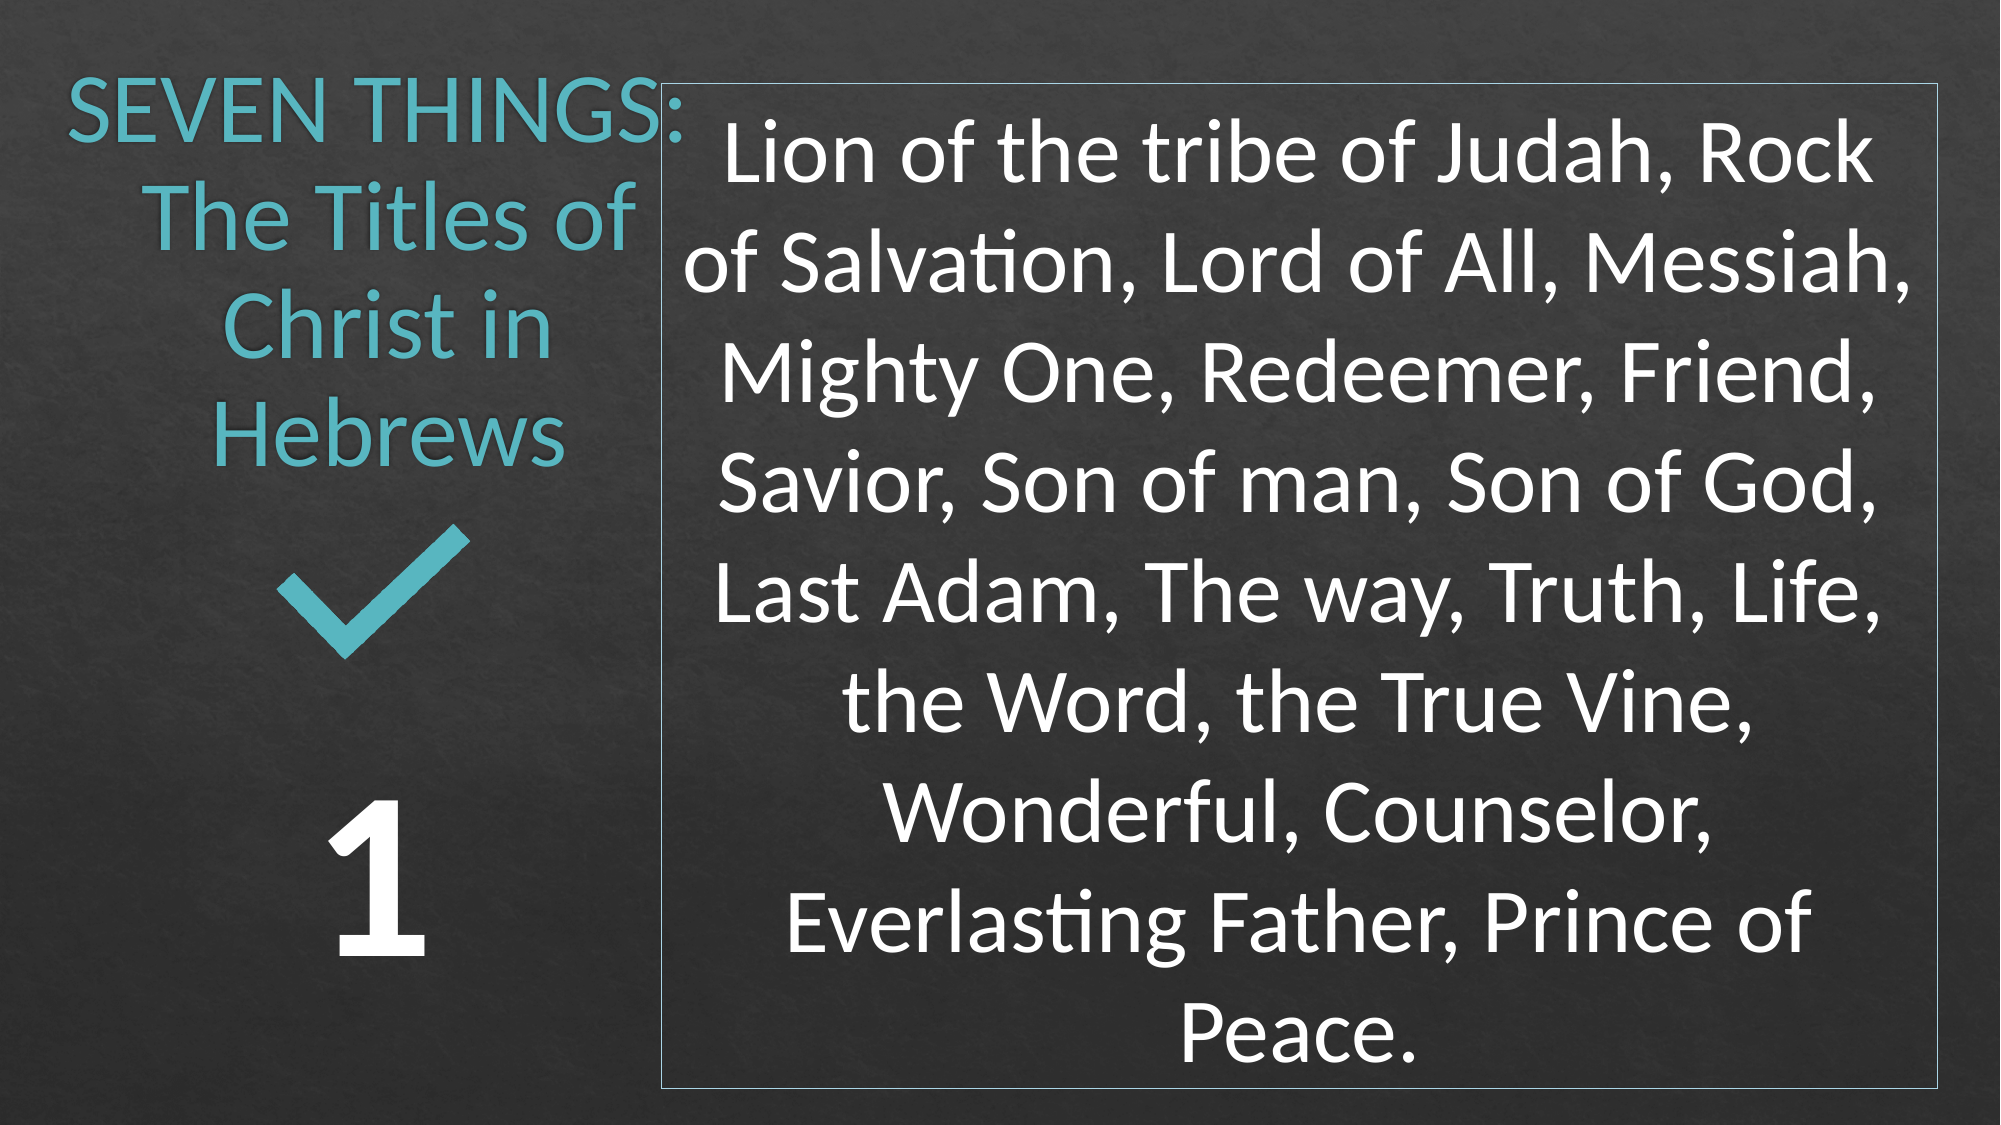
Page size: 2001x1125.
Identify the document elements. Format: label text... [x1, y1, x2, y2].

text_box Lion of the tribe of Judah, Rock of Salvation, Lord of All, Messiah, Mighty One, Redeemer, Friend, Savior, Son of man, Son of God, Last Adam, The way, Truth, Life, the Word, the True Vine, Wonderful, Counselor, Everlasting Father, Prince of Peace. [661, 83, 1938, 1089]
title SEVEN THINGS: The Titles of Christ in Hebrews [30, 68, 748, 476]
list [86, 488, 660, 1099]
